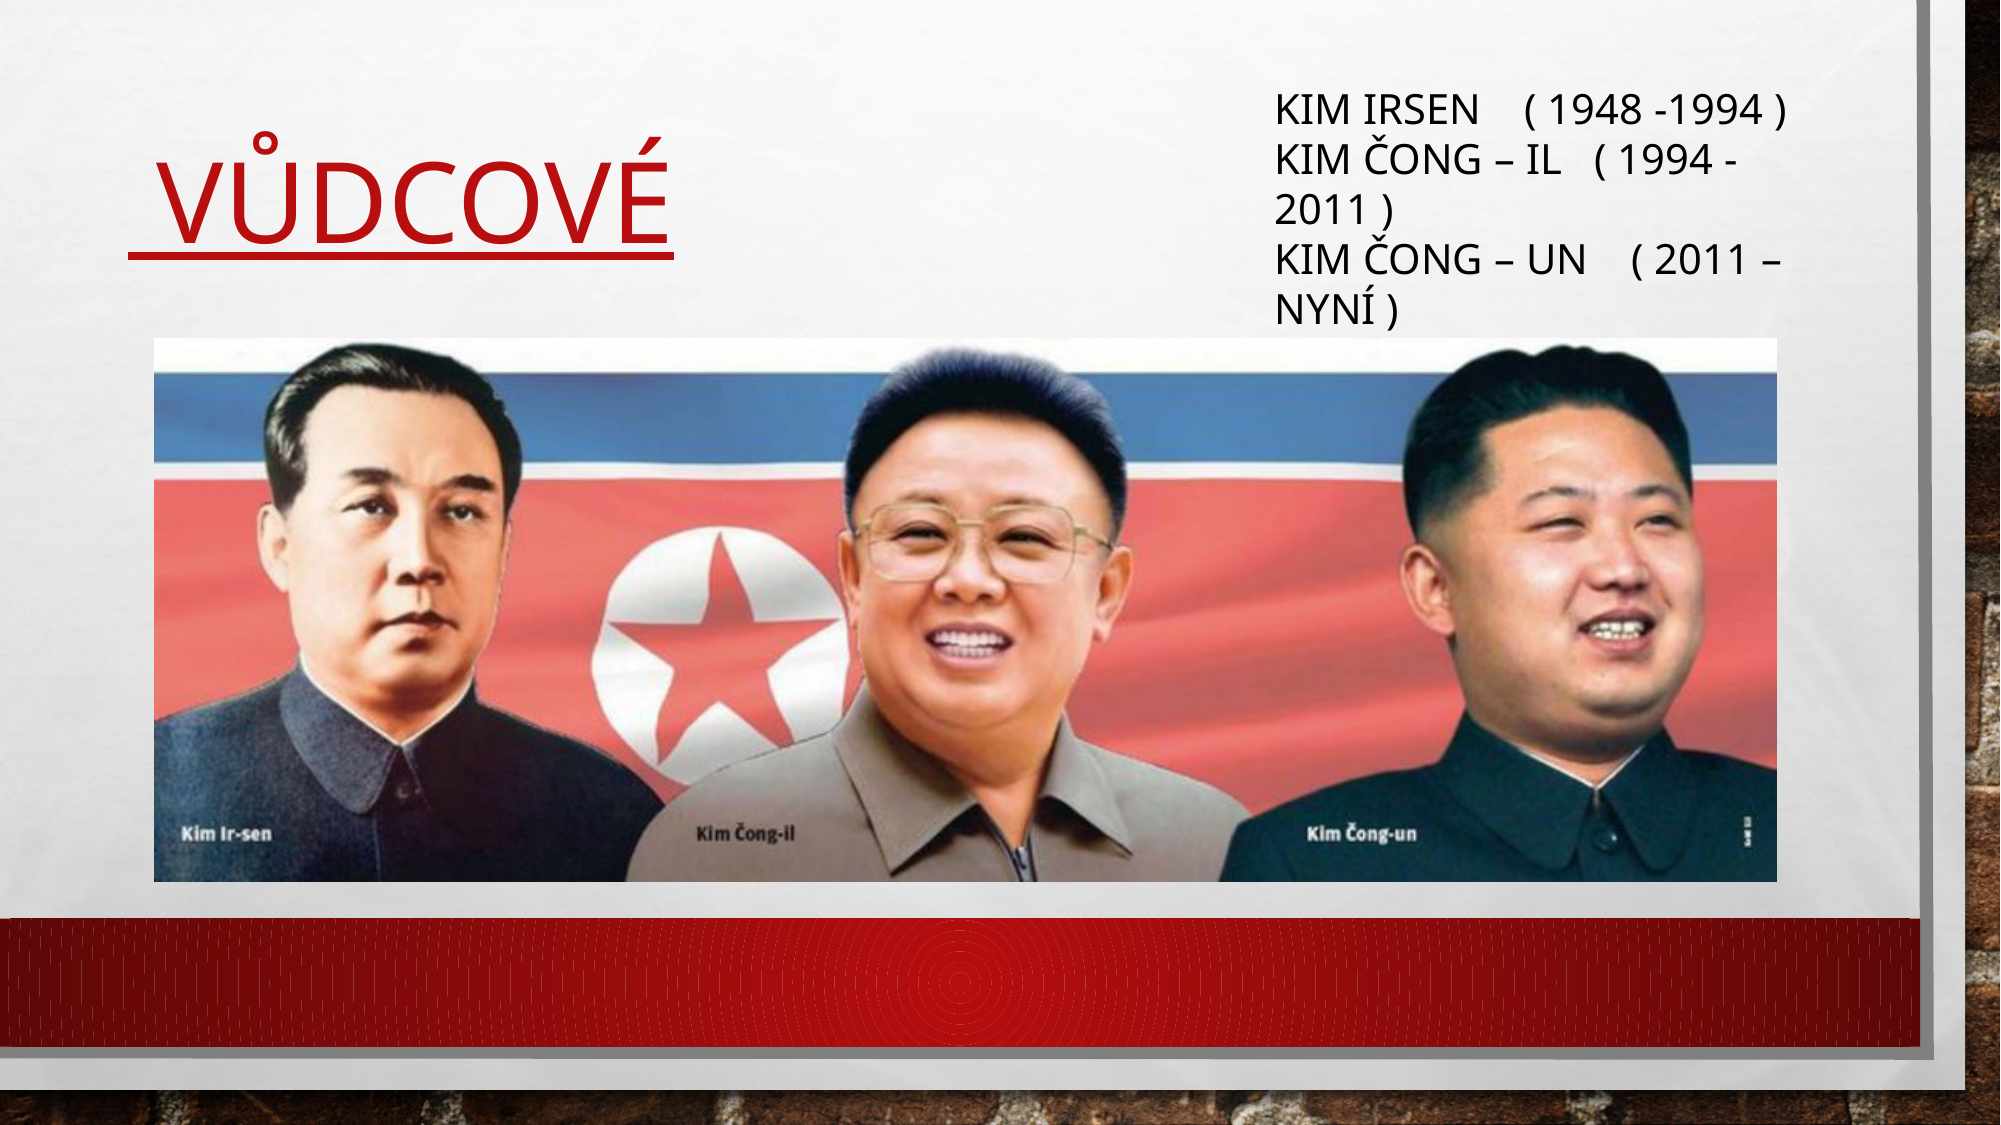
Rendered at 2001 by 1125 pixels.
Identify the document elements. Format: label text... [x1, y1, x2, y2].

title vůdcové [112, 112, 1260, 302]
picture [0, 0, 2000, 1125]
text_box KIM IRSEN ( 1948 -1994 ) KIM ČONG – IL ( 1994 -2011 ) KIM ČONG – UN ( 2011 – NYNÍ ) [1260, 75, 1818, 341]
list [153, 338, 1777, 883]
